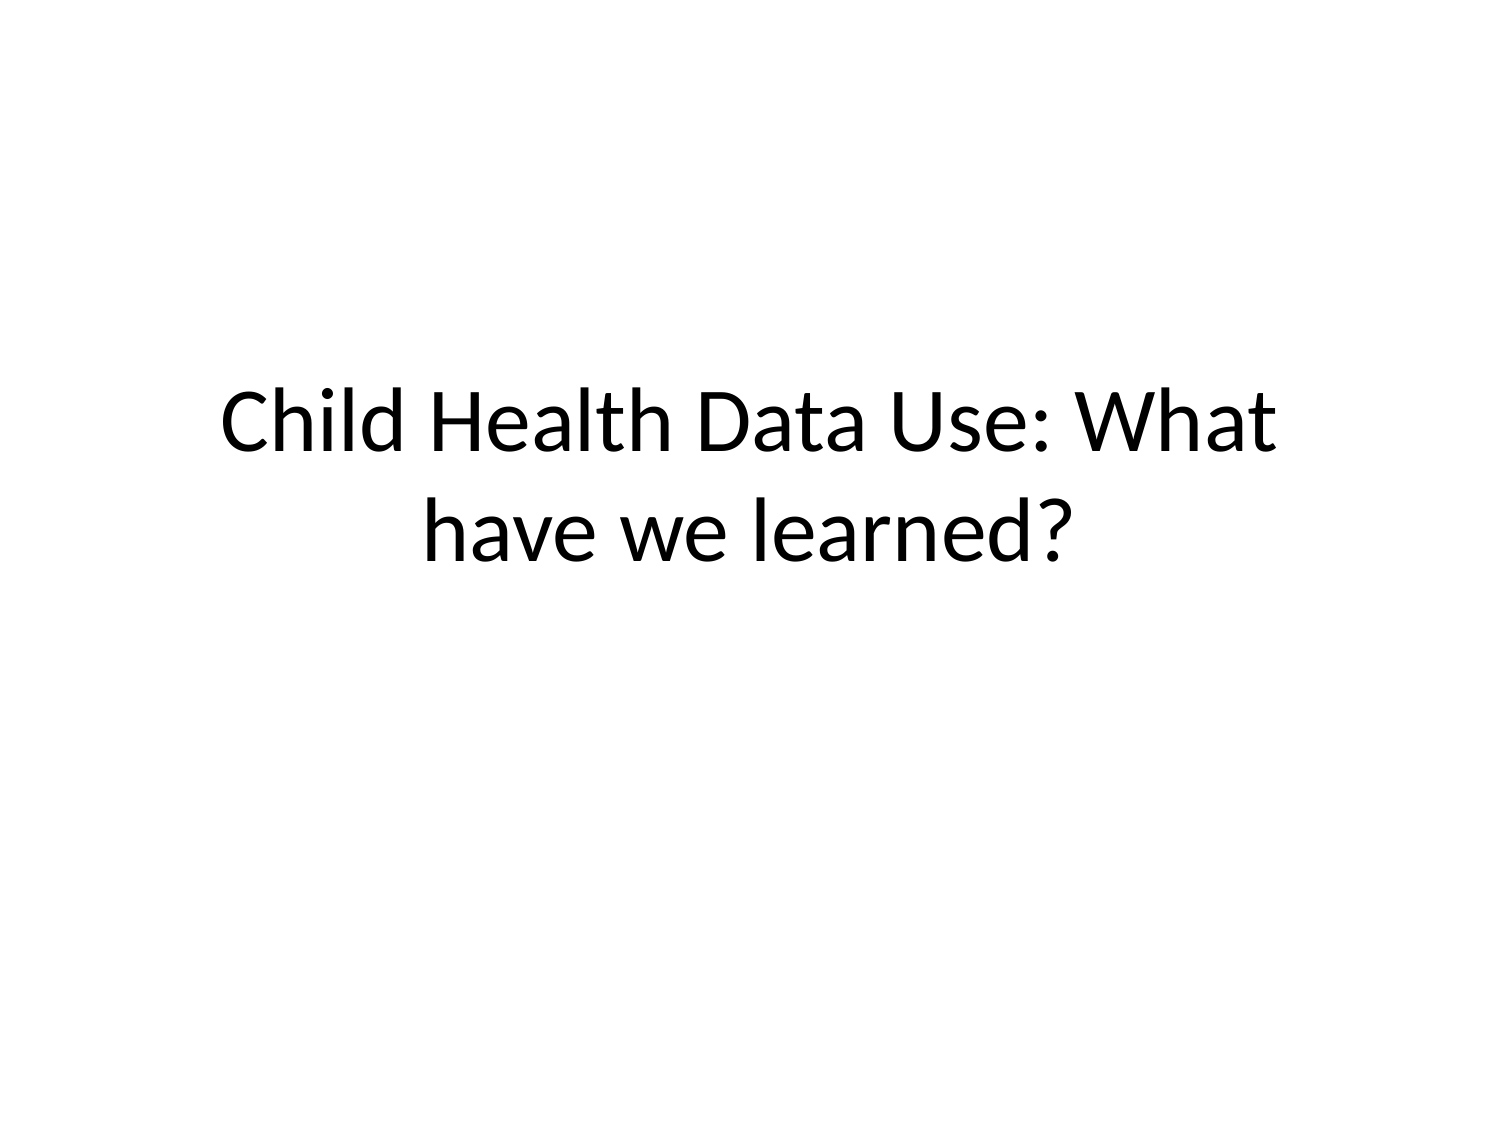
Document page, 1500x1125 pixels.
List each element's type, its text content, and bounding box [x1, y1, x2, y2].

title Child Health Data Use: What have we learned? [112, 349, 1388, 591]
